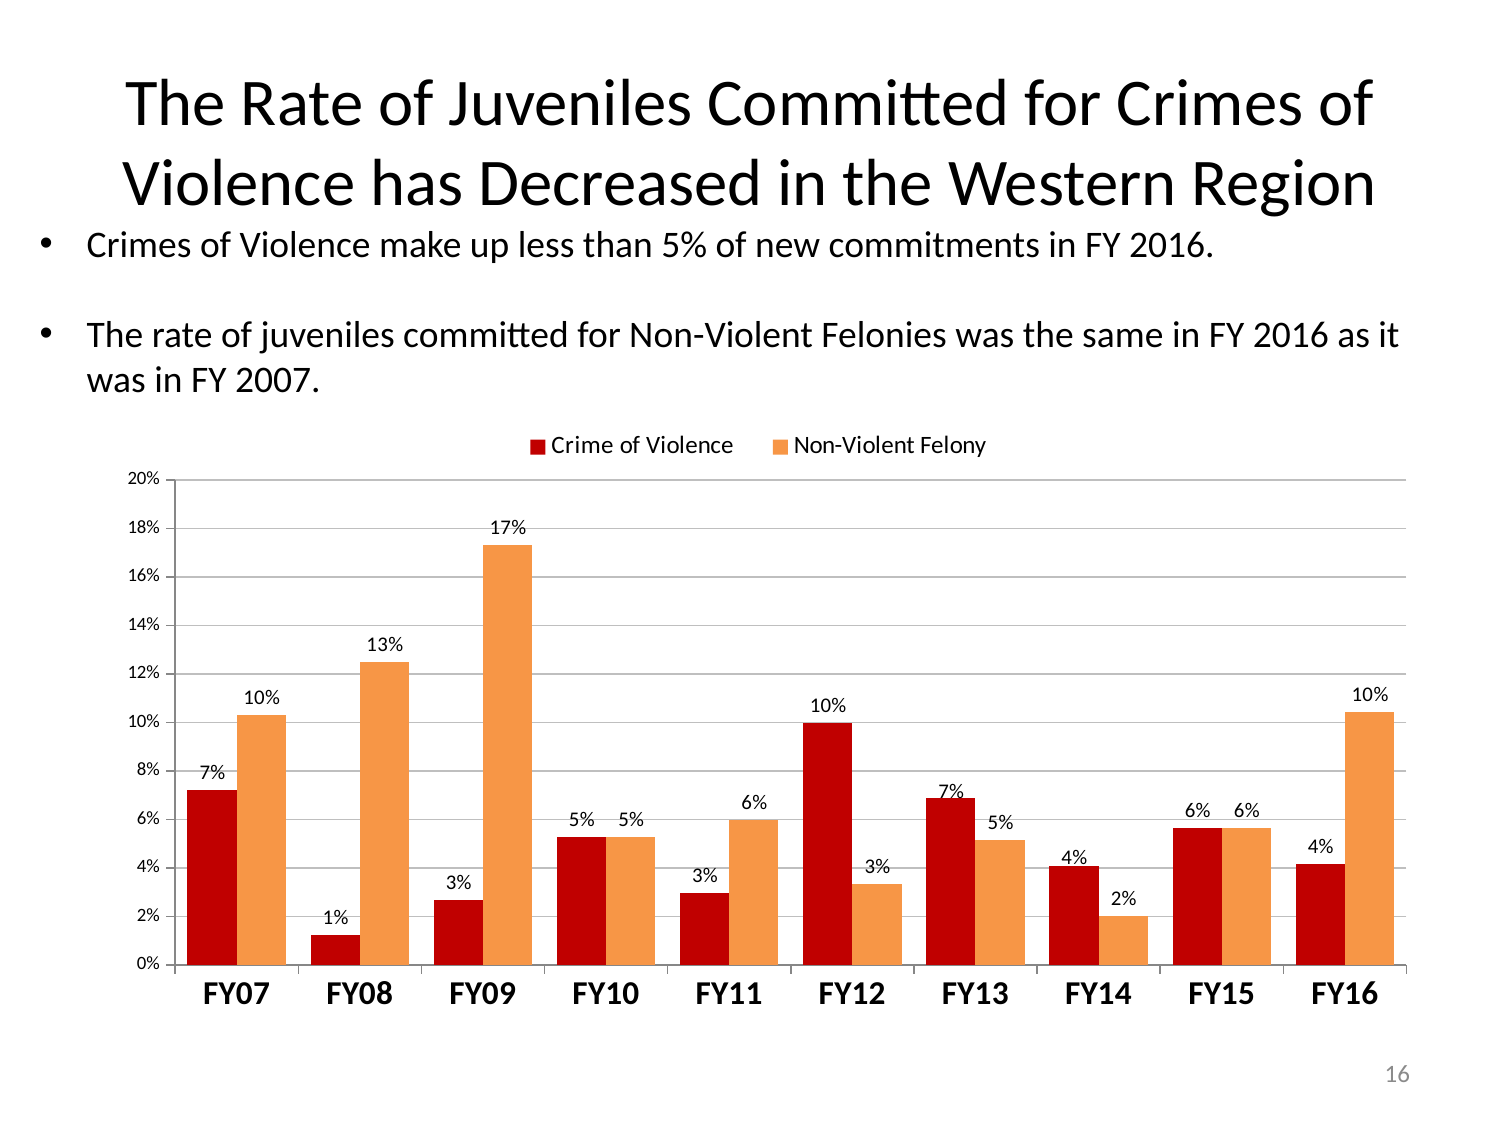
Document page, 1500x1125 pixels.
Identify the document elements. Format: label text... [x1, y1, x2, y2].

chart [74, 409, 1426, 1043]
slide_number 16 [1074, 1050, 1425, 1103]
text_box Crimes of Violence make up less than 5% of new commitments in FY 2016. The rate of juveniles committed for Non-Violent Felonies was the same in FY 2016 as it was in FY 2007. [24, 212, 1450, 408]
title The Rate of Juveniles Committed for Crimes of Violence has Decreased in the Western Region [75, 45, 1425, 212]
